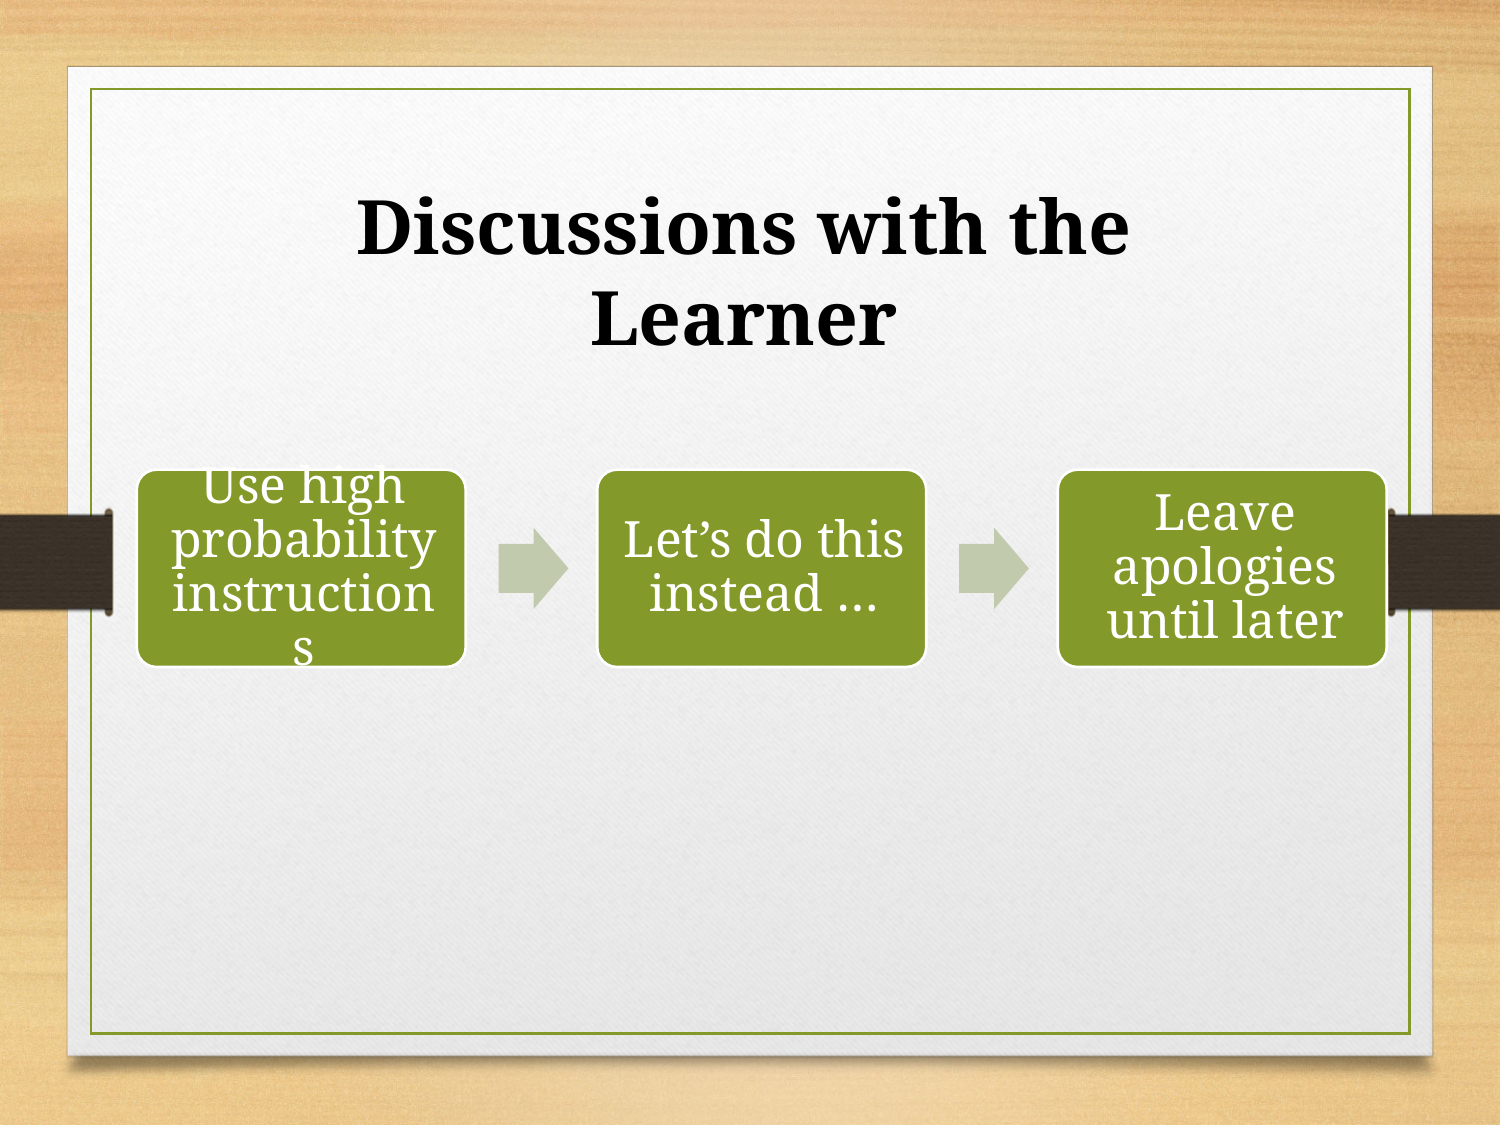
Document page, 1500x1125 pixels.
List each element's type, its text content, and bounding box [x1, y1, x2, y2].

text_box [62, 224, 253, 311]
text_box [135, 243, 1389, 894]
text_box Discussions with the Learner [253, 172, 1235, 243]
picture [0, 0, 1500, 1125]
